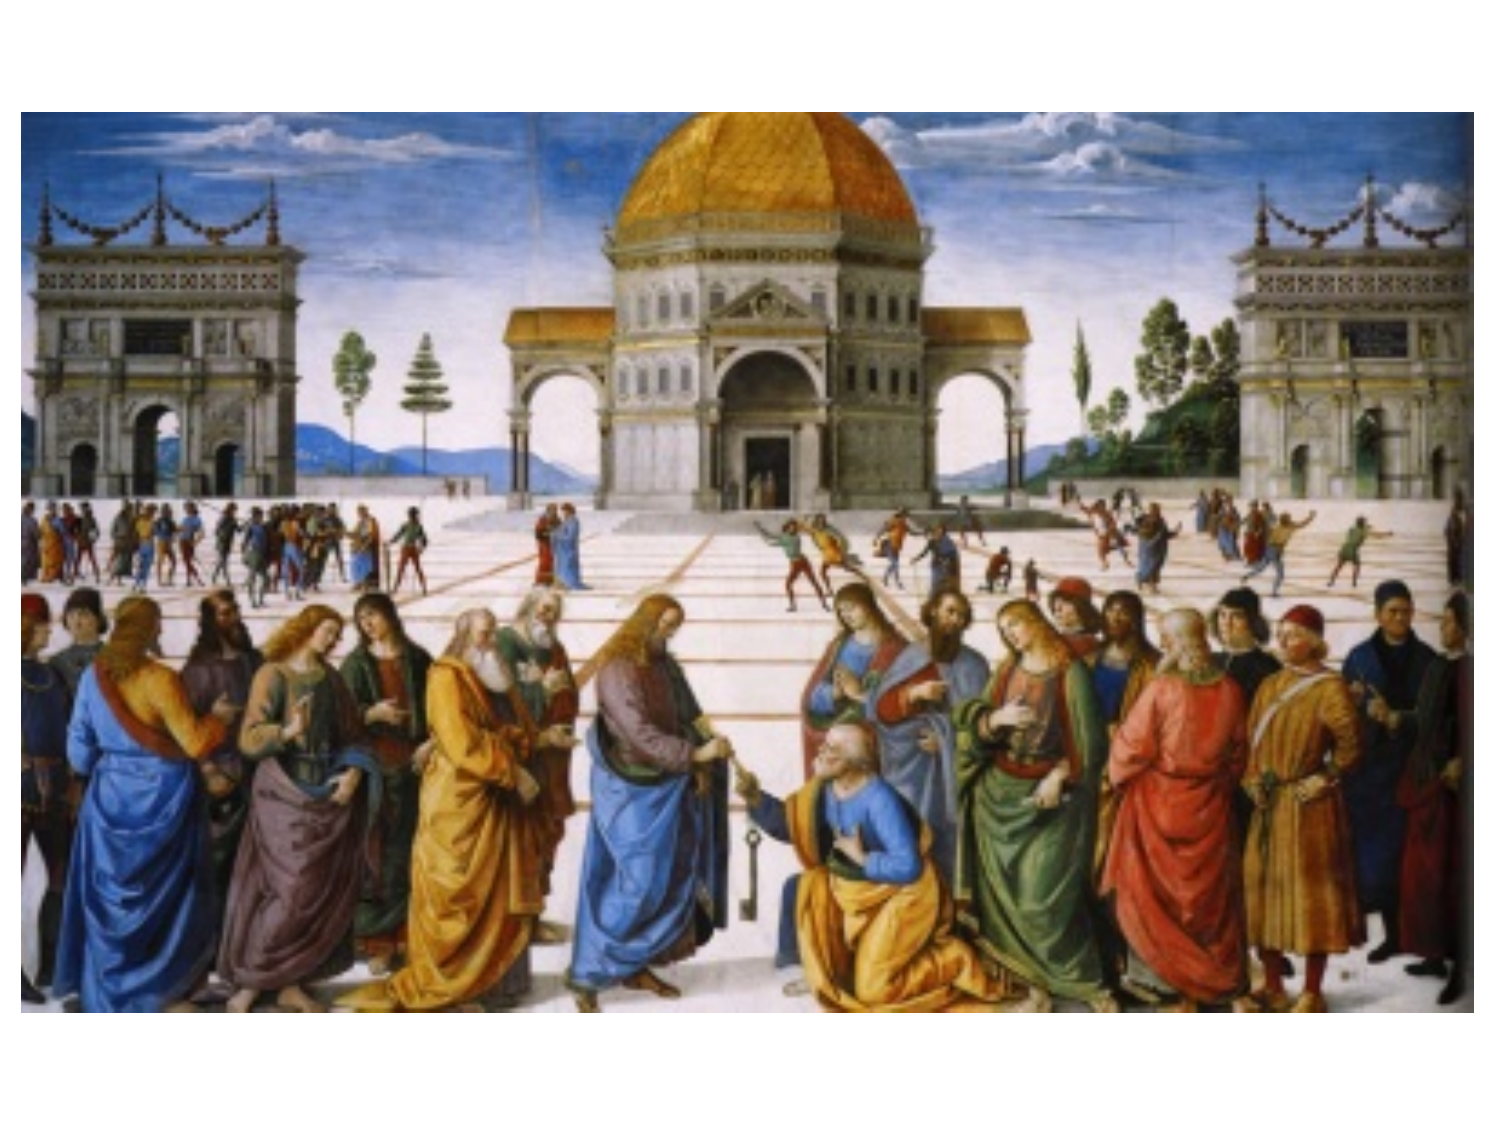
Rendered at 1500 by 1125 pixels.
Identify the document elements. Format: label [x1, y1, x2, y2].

picture [21, 112, 1474, 1013]
